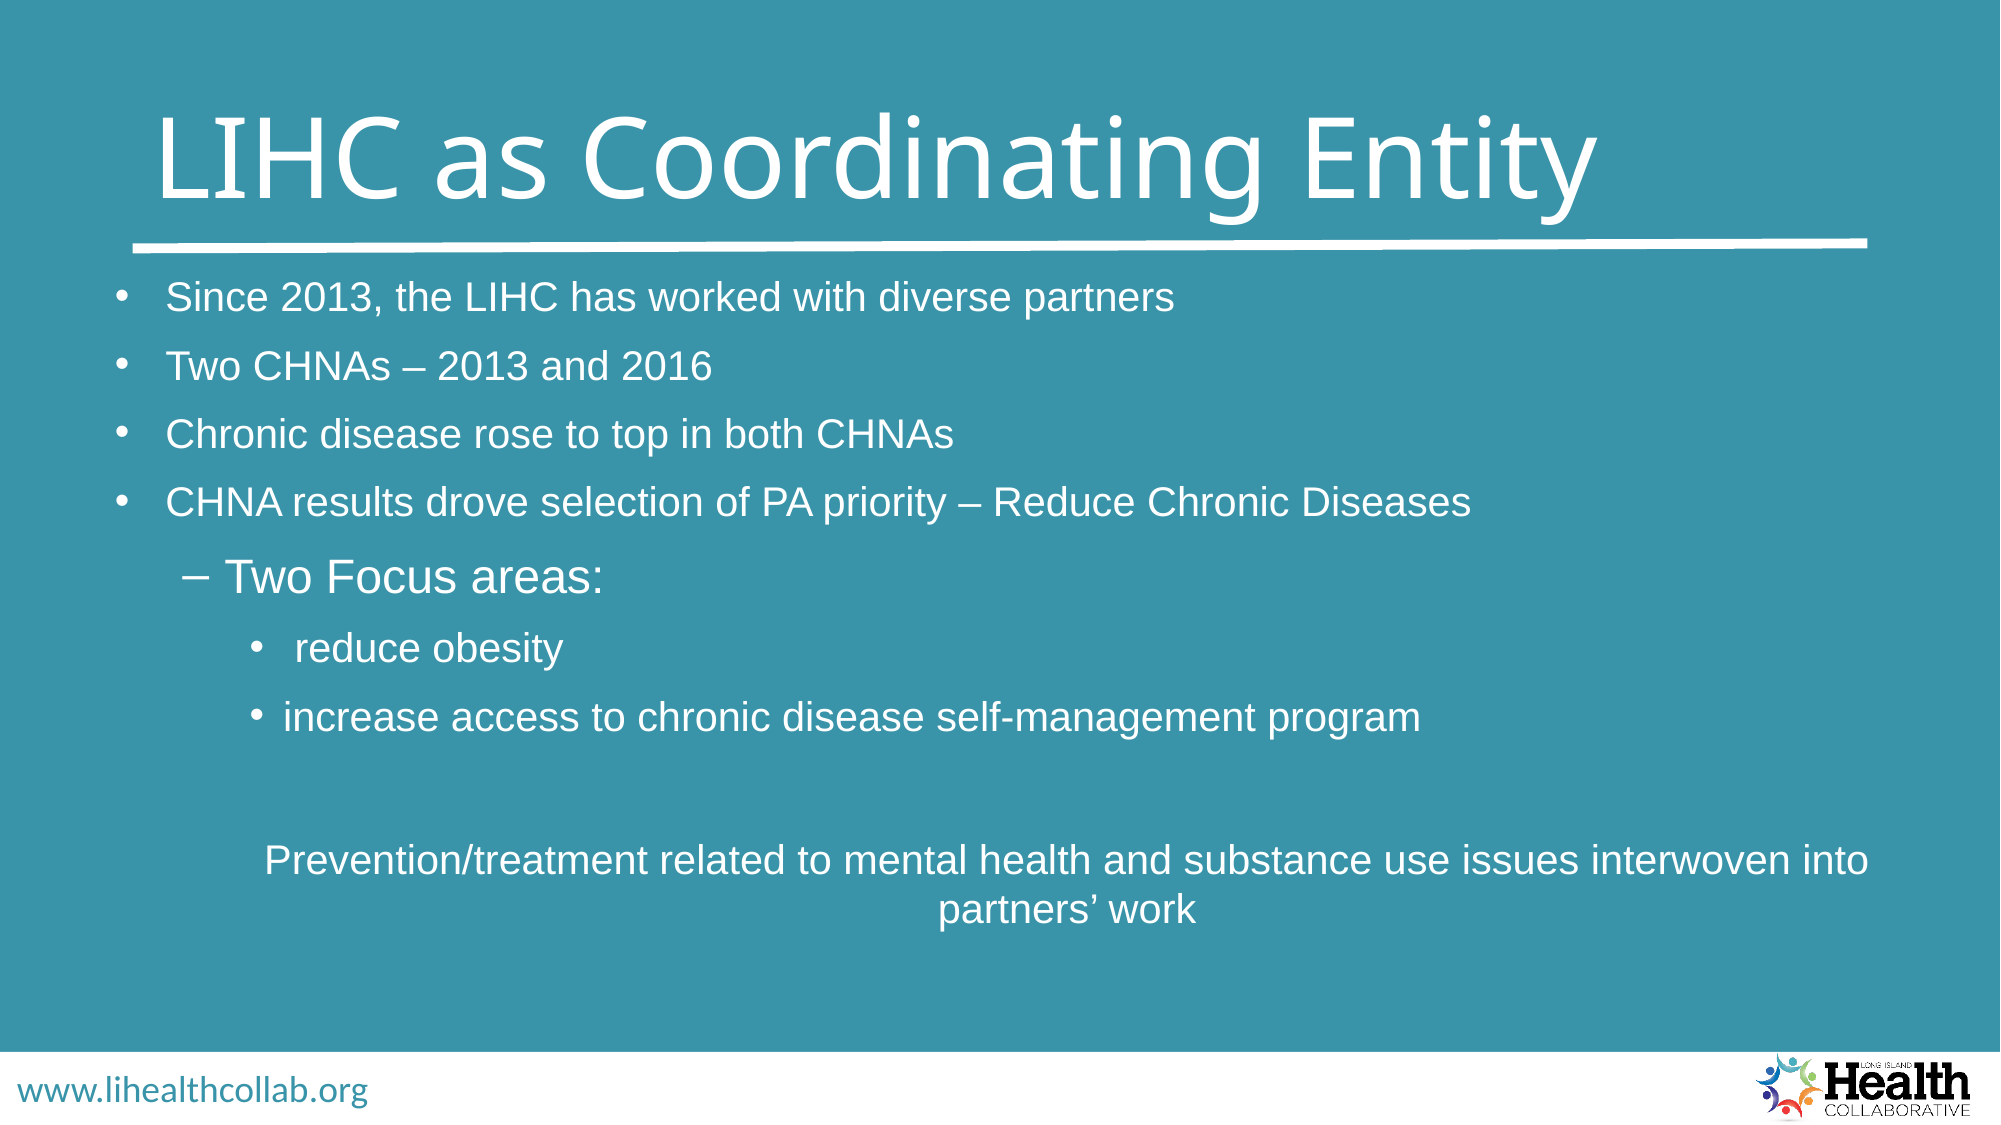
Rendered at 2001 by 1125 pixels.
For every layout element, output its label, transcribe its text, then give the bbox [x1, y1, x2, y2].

list Since 2013, the LIHC has worked with diverse partners Two CHNAs – 2013 and 2016 Chronic disease rose to top in both CHNAs CHNA results drove selection of PA priority – Reduce Chronic Diseases Two Focus areas: reduce obesity increase access to chronic disease self-management program Prevention/treatment related to mental health and substance use issues interwoven into partners’ work [99, 262, 1900, 1005]
text_box LIHC as Coordinating Entity [137, 45, 1863, 242]
text_box [0, 1050, 2000, 1125]
text_box www.lihealthcollab.org [2, 1058, 384, 1118]
picture [1754, 1053, 1970, 1125]
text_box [137, 243, 1863, 249]
